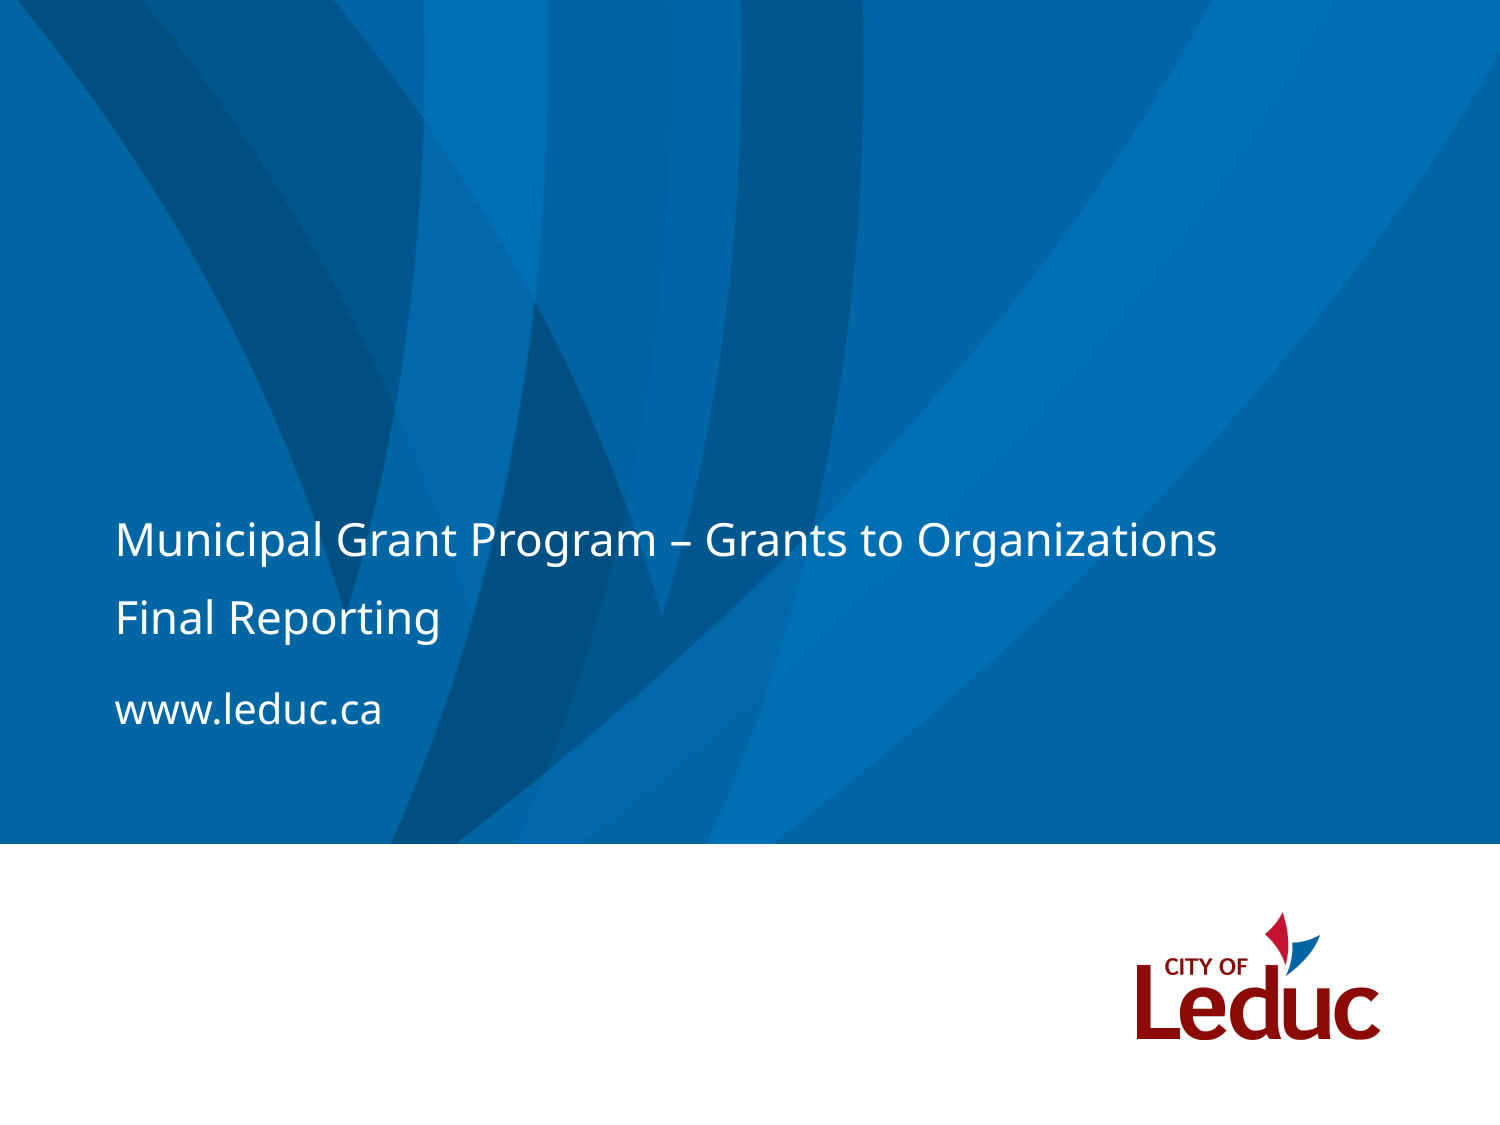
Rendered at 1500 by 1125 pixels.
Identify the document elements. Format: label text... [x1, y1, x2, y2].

picture [0, 0, 1500, 844]
picture [1137, 912, 1380, 1040]
text_box www.leduc.ca [99, 675, 1138, 740]
text_box Municipal Grant Program – Grants to Organizations Final Reporting [99, 503, 1424, 651]
